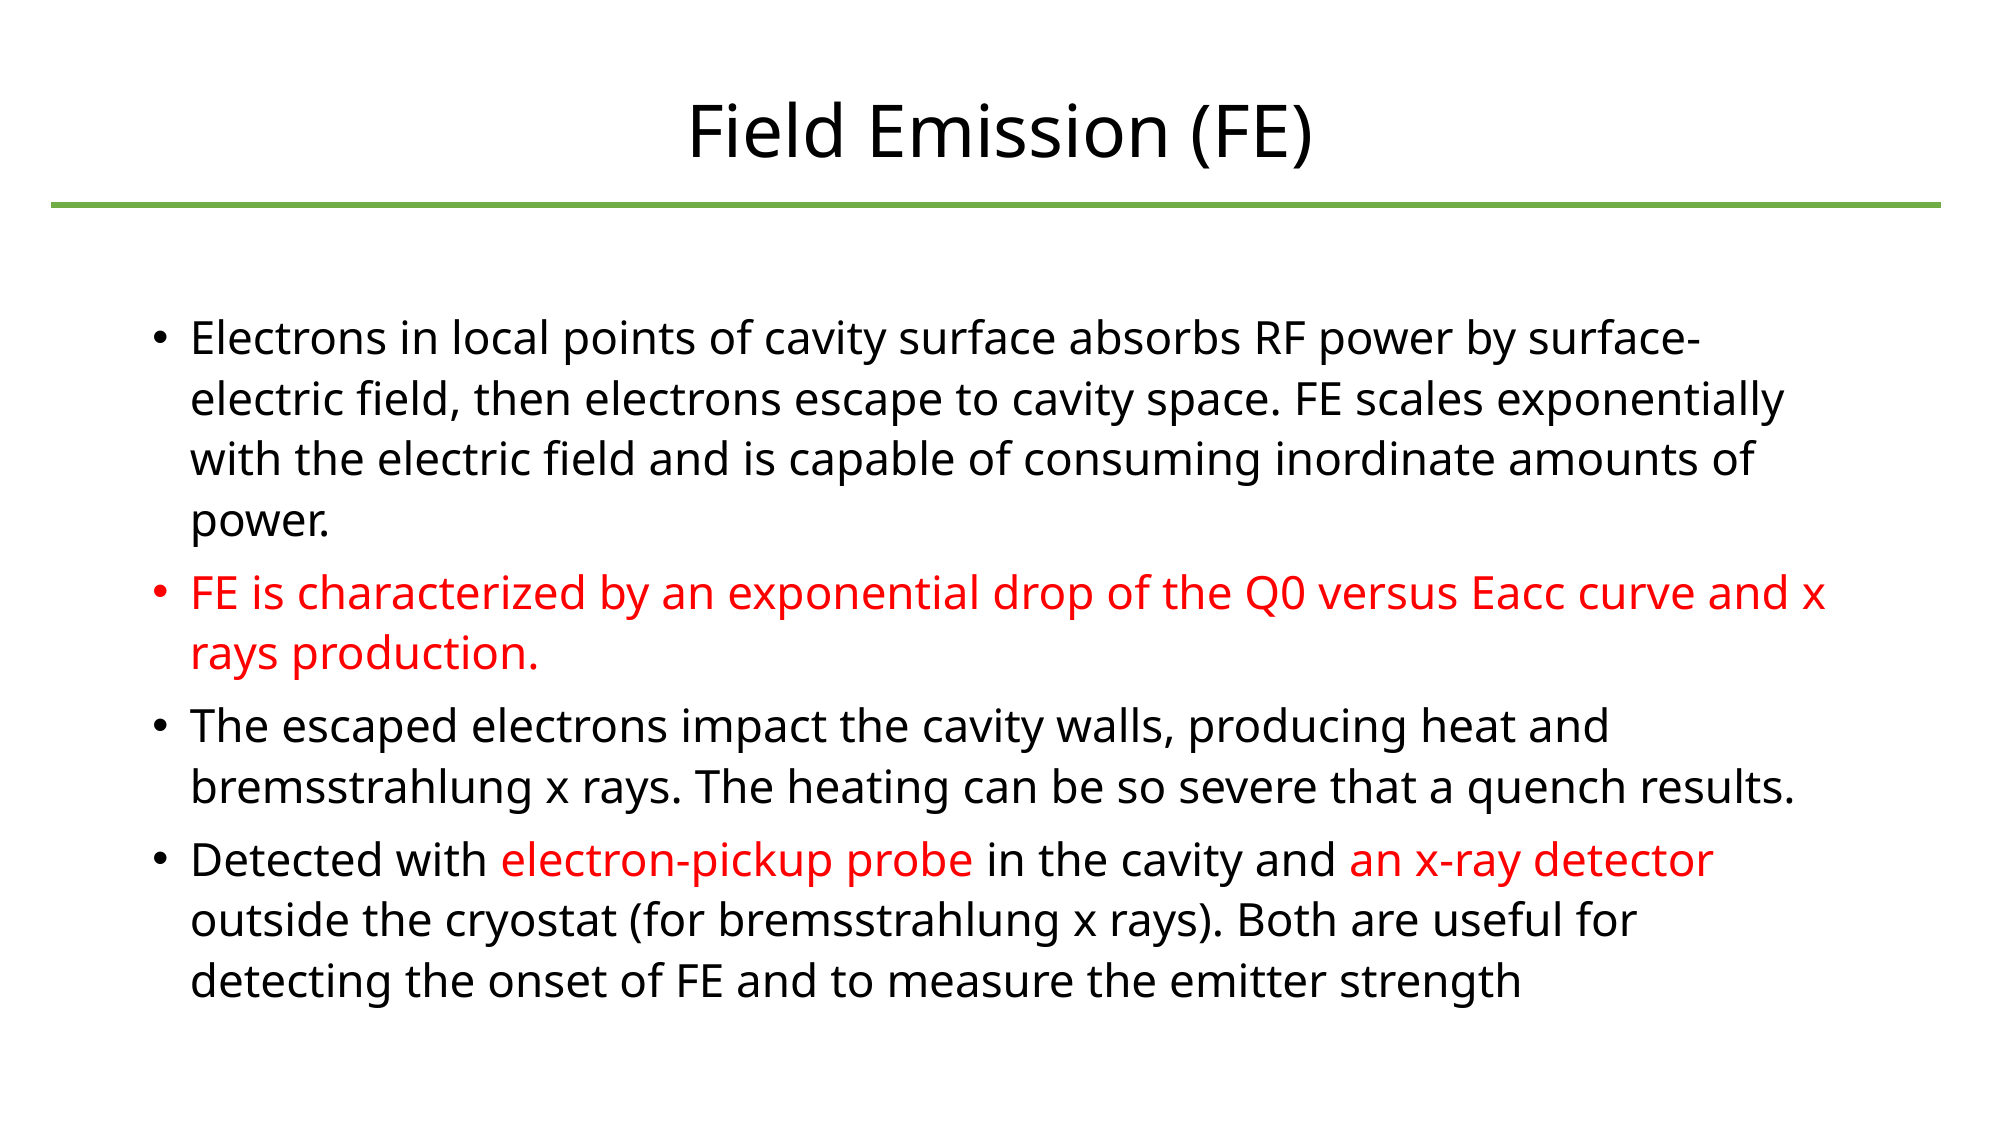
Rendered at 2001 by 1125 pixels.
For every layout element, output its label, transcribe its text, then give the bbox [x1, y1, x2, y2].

title Field Emission (FE) [137, 59, 1863, 202]
list Electrons in local points of cavity surface absorbs RF power by surface-electric field, then electrons escape to cavity space. FE scales exponentially with the electric field and is capable of consuming inordinate amounts of power. FE is characterized by an exponential drop of the Q0 versus Eacc curve and x rays production. The escaped electrons impact the cavity walls, producing heat and bremsstrahlung x rays. The heating can be so severe that a quench results. Detected with electron-pickup probe in the cavity and an x-ray detector outside the cryostat (for bremsstrahlung x rays). Both are useful for detecting the onset of FE and to measure the emitter strength [137, 295, 1863, 1085]
